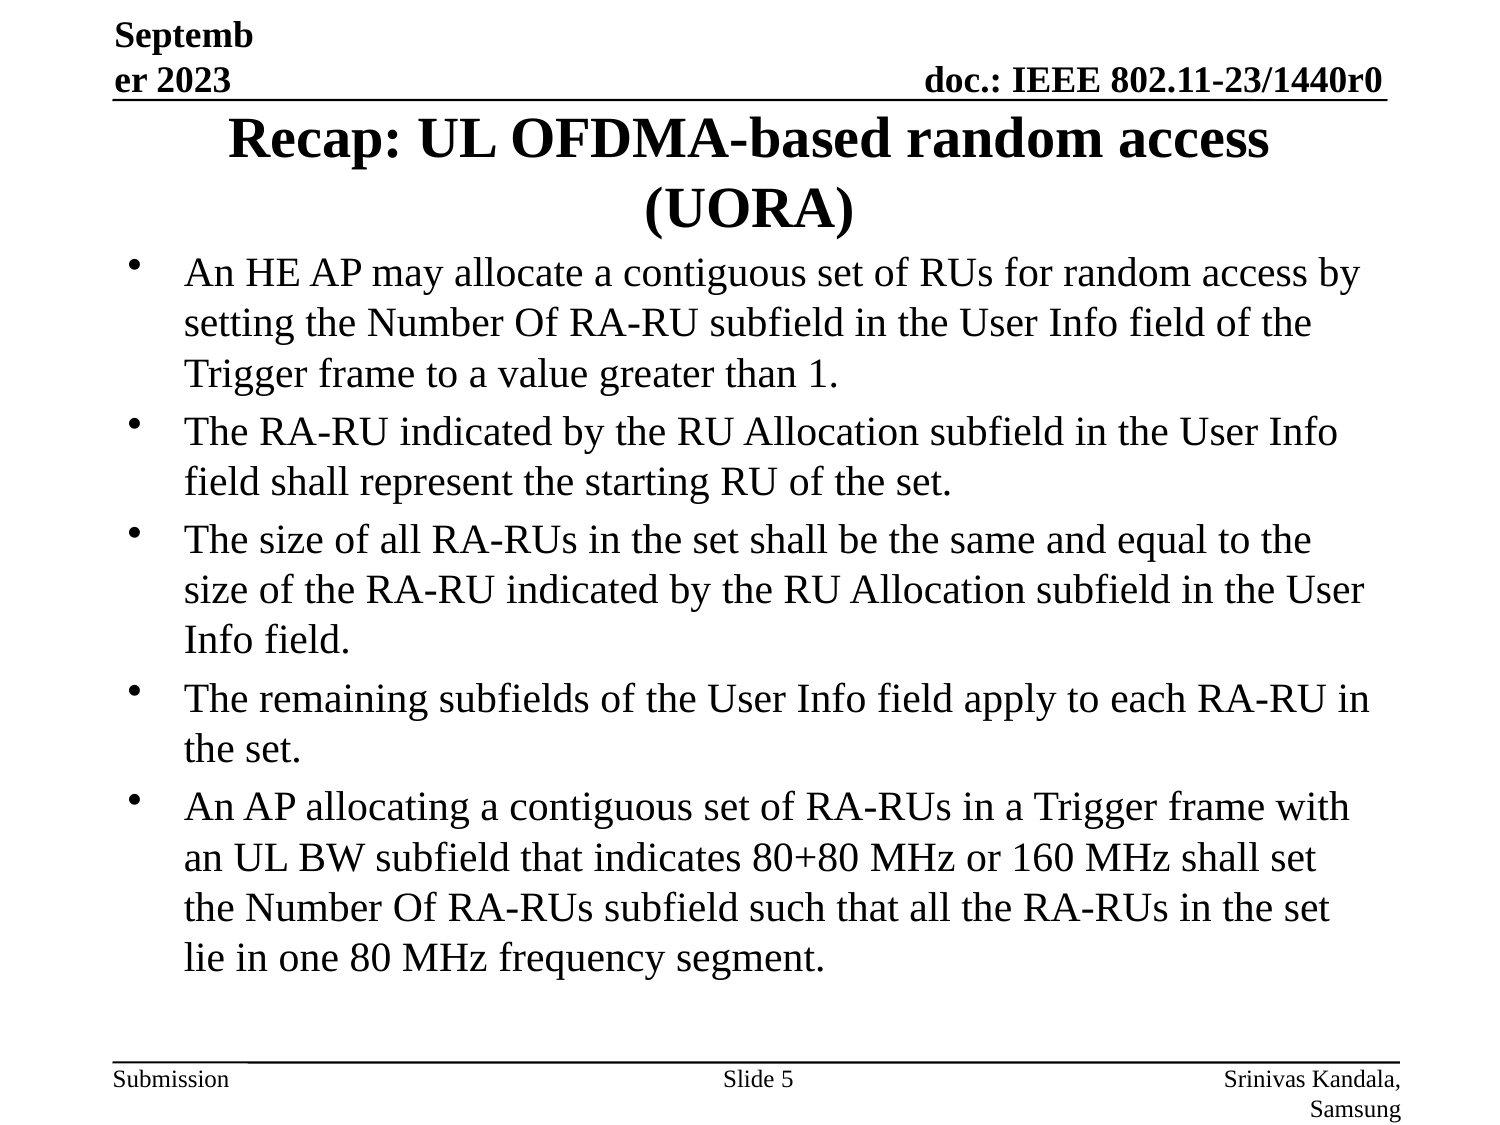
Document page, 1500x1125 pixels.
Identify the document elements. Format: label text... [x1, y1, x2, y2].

title Recap: UL OFDMA-based random access (UORA) [112, 112, 1388, 226]
slide_number Slide 5 [722, 1061, 795, 1093]
footer Srinivas Kandala, Samsung [1130, 1061, 1402, 1093]
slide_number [114, 54, 268, 101]
list An HE AP may allocate a contiguous set of RUs for random access by setting the Number Of RA-RU subfield in the User Info field of the Trigger frame to a value greater than 1. The RA-RU indicated by the RU Allocation subfield in the User Info field shall represent the starting RU of the set. The size of all RA-RUs in the set shall be the same and equal to the size of the RA-RU indicated by the RU Allocation subfield in the User Info field. The remaining subfields of the User Info field apply to each RA-RU in the set. An AP allocating a contiguous set of RA-RUs in a Trigger frame with an UL BW subfield that indicates 80+80 MHz or 160 MHz shall set the Number Of RA-RUs subfield such that all the RA-RUs in the set lie in one 80 MHz frequency segment. [112, 237, 1388, 1001]
